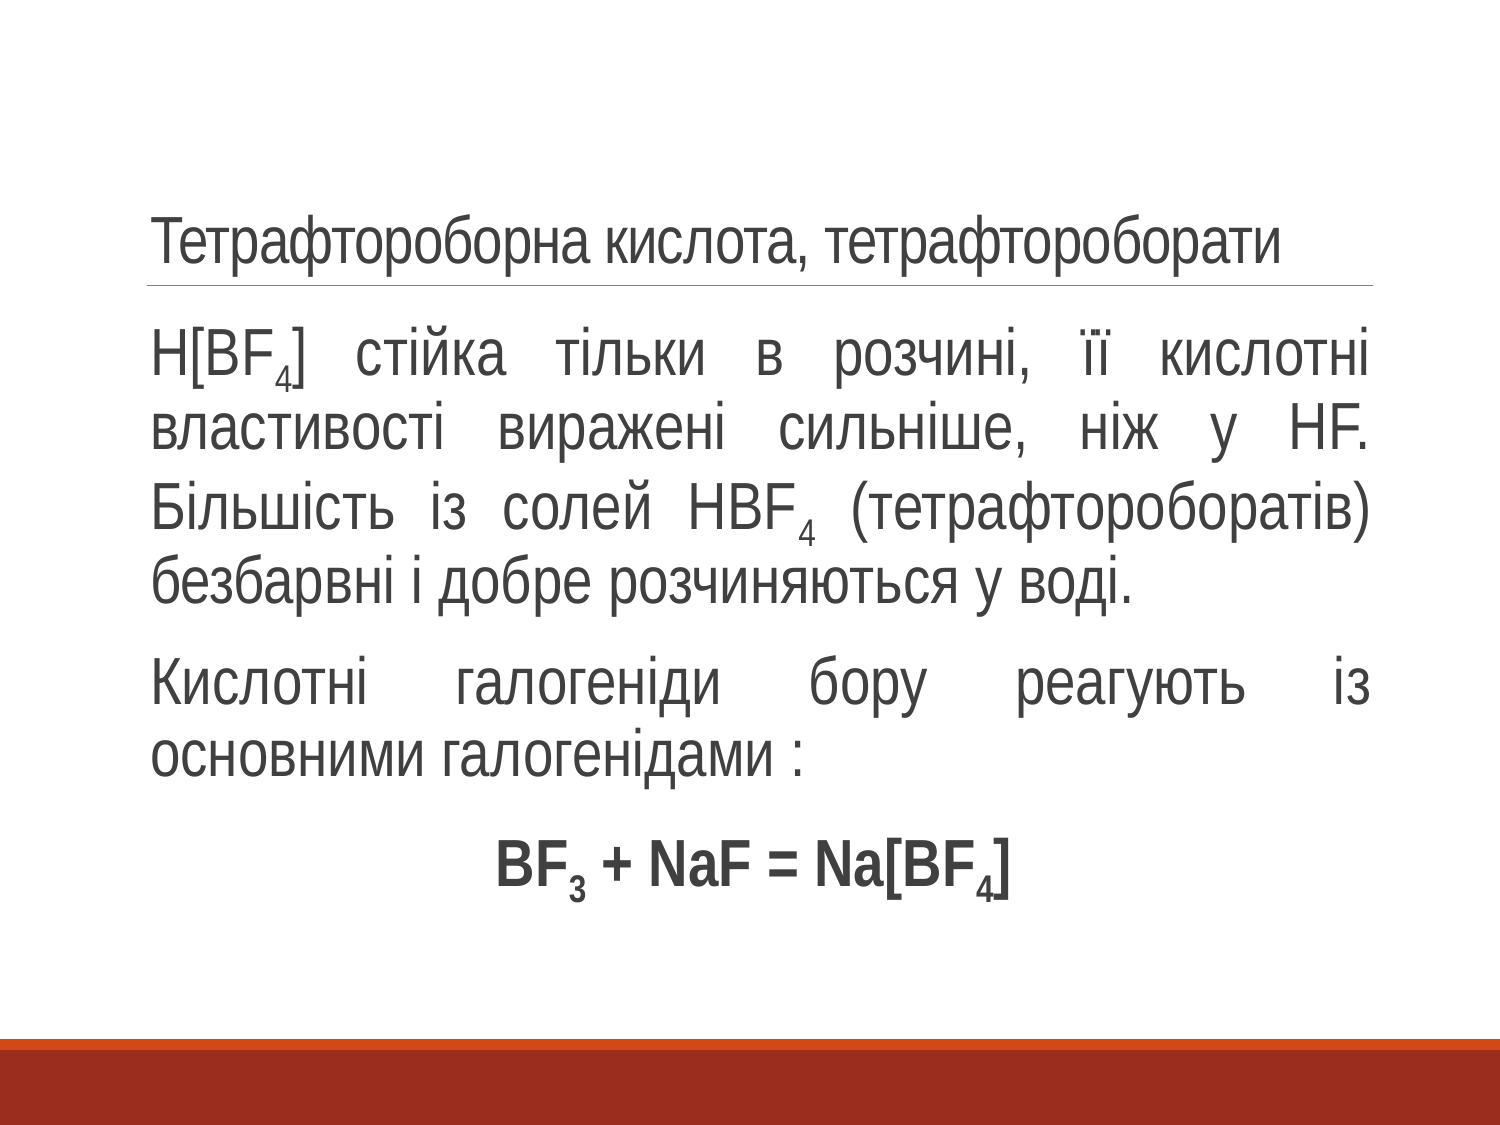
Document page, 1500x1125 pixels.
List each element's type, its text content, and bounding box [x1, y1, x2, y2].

list H[BF4] стійка тільки в розчині, її кислотні властивості виражені сильніше, ніж у HF. Більшість із солей HBF4 (тетрафтороборатів) безбарвні і добре розчиняються у воді. Кислотні галогеніди бору реагують із основними галогенідами : ВF3 + NaF = Na[BF4] [135, 302, 1373, 963]
title Тетрафтороборна кислота, тетрафтороборати [135, 47, 1373, 285]
